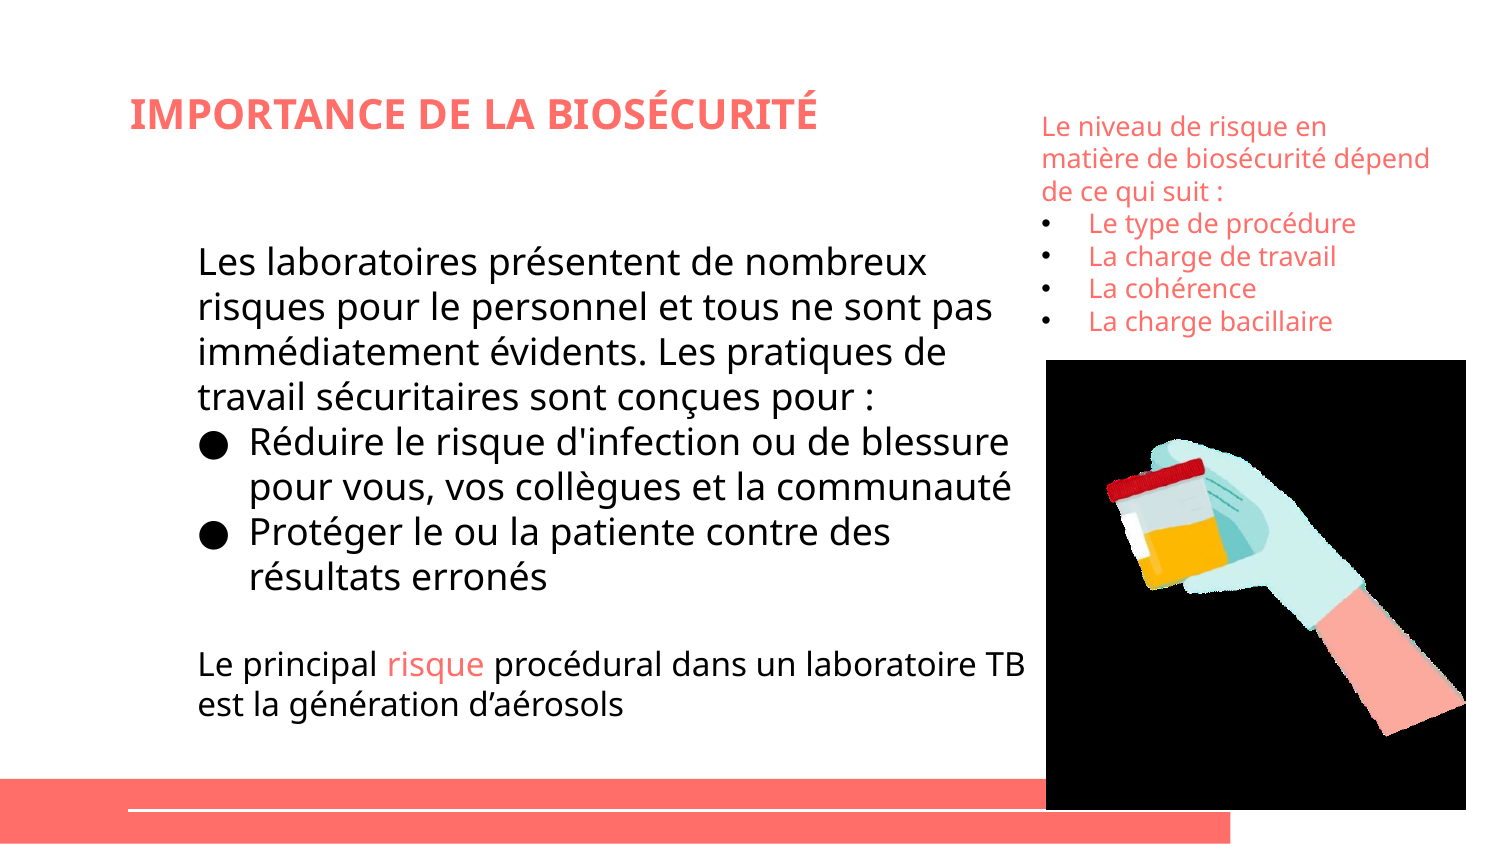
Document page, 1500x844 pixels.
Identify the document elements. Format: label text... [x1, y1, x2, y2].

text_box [1046, 359, 1466, 811]
text_box Le niveau de risque en matière de biosécurité dépend de ce qui suit : Le type de procédure La charge de travail La cohérence La charge bacillaire [1026, 101, 1446, 344]
title IMPORTANCE DE LA BIOSÉCURITÉ [115, 72, 1447, 167]
list Les laboratoires présentent de nombreux risques pour le personnel et tous ne sont pas immédiatement évidents. Les pratiques de travail sécuritaires sont conçues pour : Réduire le risque d'infection ou de blessure pour vous, vos collègues et la communauté Protéger le ou la patiente contre des résultats erronés Le principal risque procédural dans un laboratoire TB est la génération d’aérosols [158, 223, 1047, 754]
